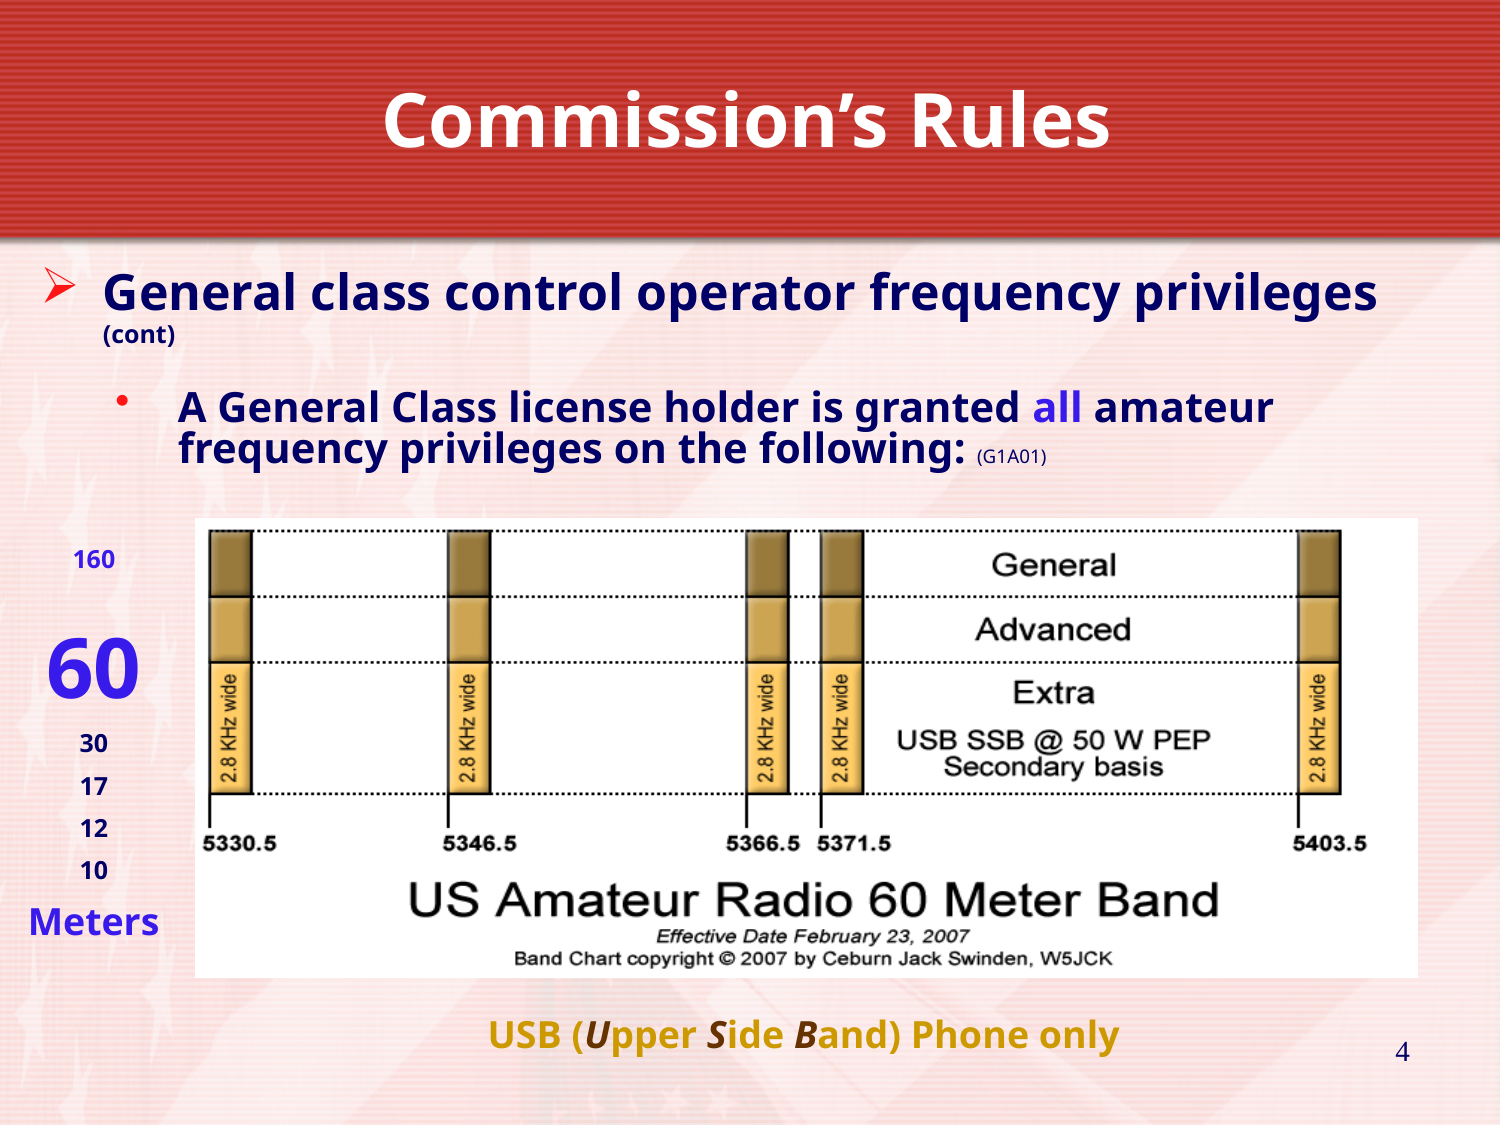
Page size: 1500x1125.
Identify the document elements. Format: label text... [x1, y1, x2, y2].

list General class control operator frequency privileges (cont) A General Class license holder is granted all amateur frequency privileges on the following: (G1A01) [25, 259, 1469, 456]
text_box USB (Upper Side Band) Phone only [472, 1003, 1161, 1064]
text_box 4 [1074, 1024, 1425, 1103]
title Commission’s Rules [37, 64, 1456, 208]
text_box 160 60 30 17 12 10 Meters [0, 543, 188, 943]
picture [0, 0, 1500, 1125]
